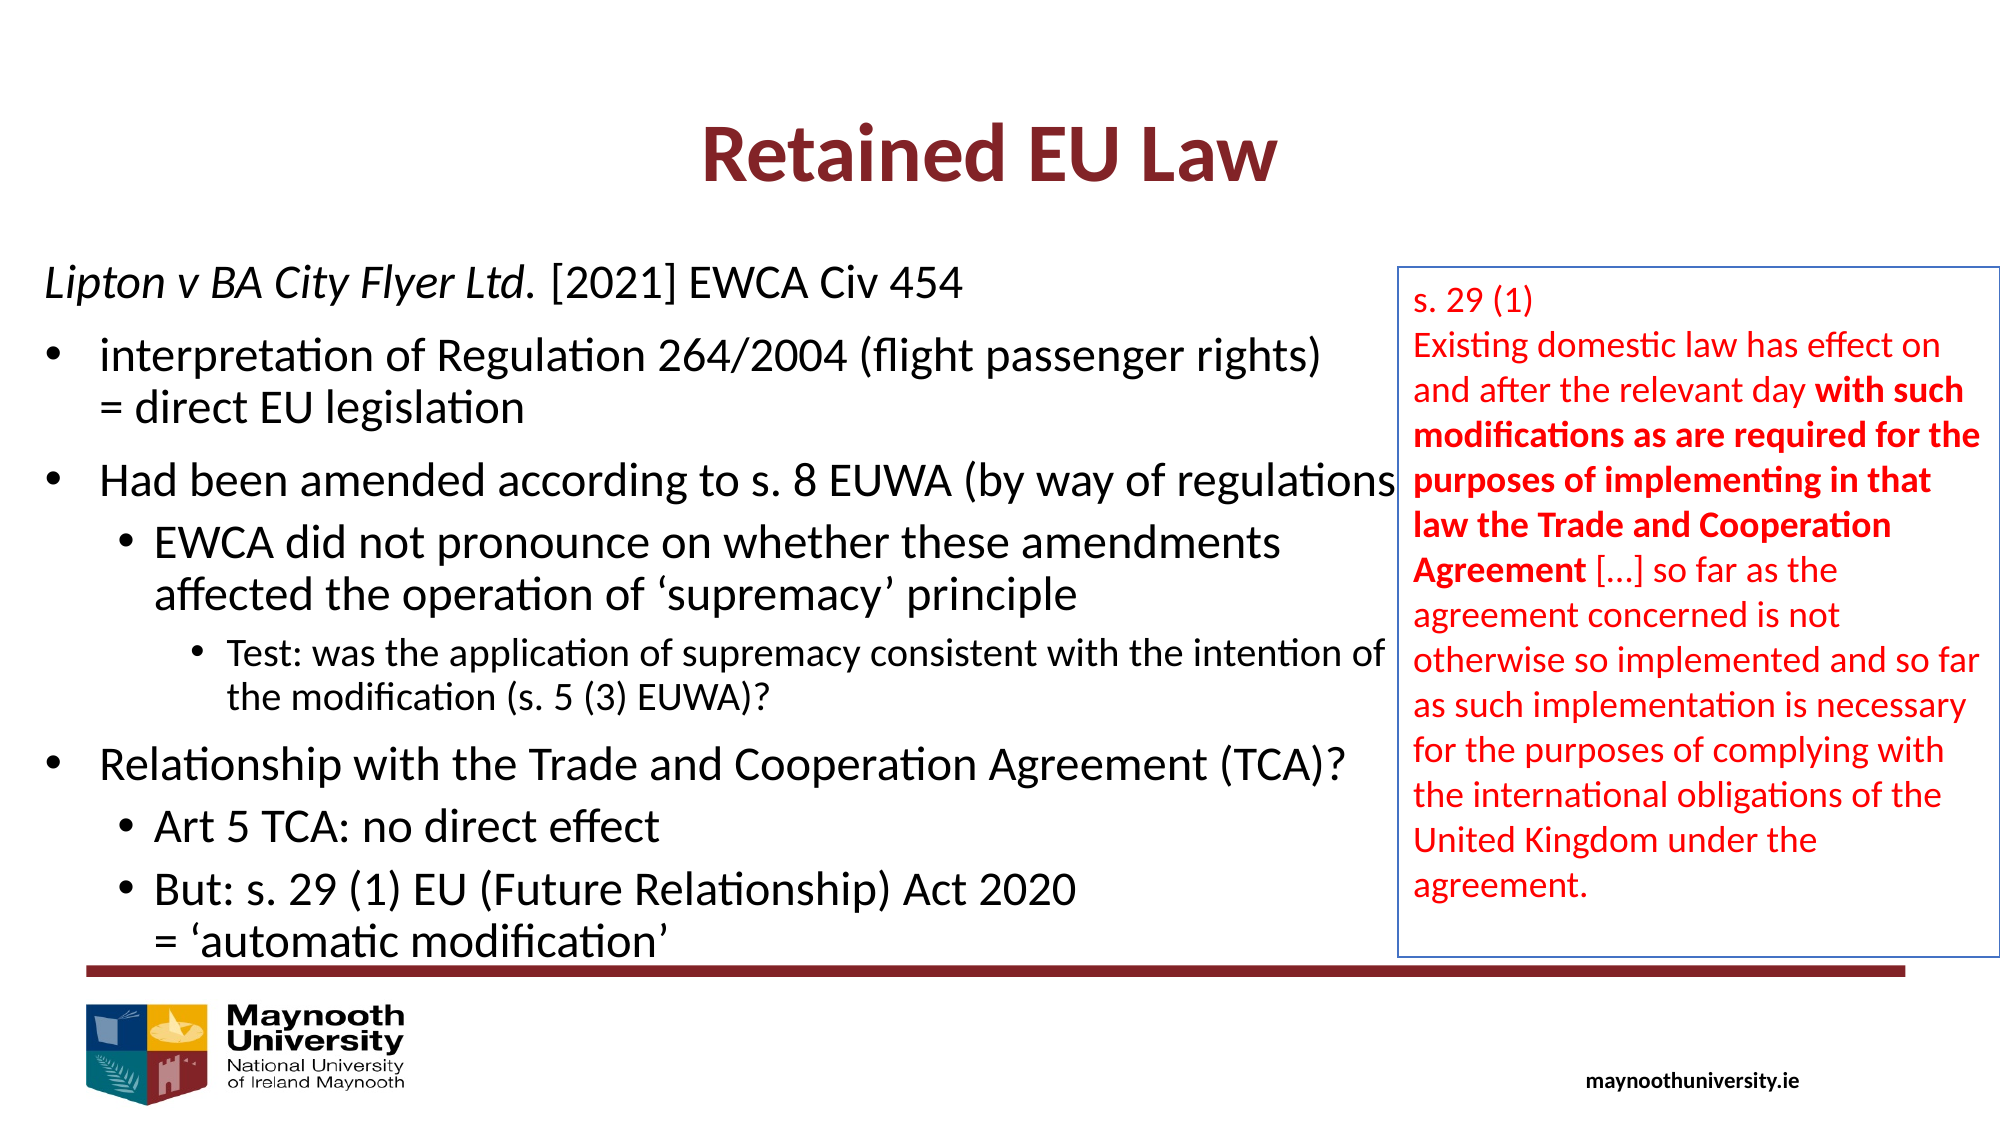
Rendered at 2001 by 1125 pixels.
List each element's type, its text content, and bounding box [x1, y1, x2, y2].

list Retained EU Law [163, 101, 1817, 266]
picture [86, 1003, 410, 1110]
text_box s. 29 (1) Existing domestic law has effect on and after the relevant day with such modifications as are required for the purposes of implementing in that law the Trade and Cooperation Agreement […] so far as the agreement concerned is not otherwise so implemented and so far as such implementation is necessary for the purposes of complying with the international obligations of the United Kingdom under the agreement. [1397, 266, 2000, 958]
list Lipton v BA City Flyer Ltd. [2021] EWCA Civ 454 interpretation of Regulation 264/2004 (flight passenger rights) = direct EU legislation Had been amended according to s. 8 EUWA (by way of regulations) EWCA did not pronounce on whether these amendments affected the operation of ‘supremacy’ principle Test: was the application of supremacy consistent with the intention of the modification (s. 5 (3) EUWA)? Relationship with the Trade and Cooperation Agreement (TCA)? Art 5 TCA: no direct effect But: s. 29 (1) EU (Future Relationship) Act 2020 = ‘automatic modification’ [29, 249, 1431, 1003]
